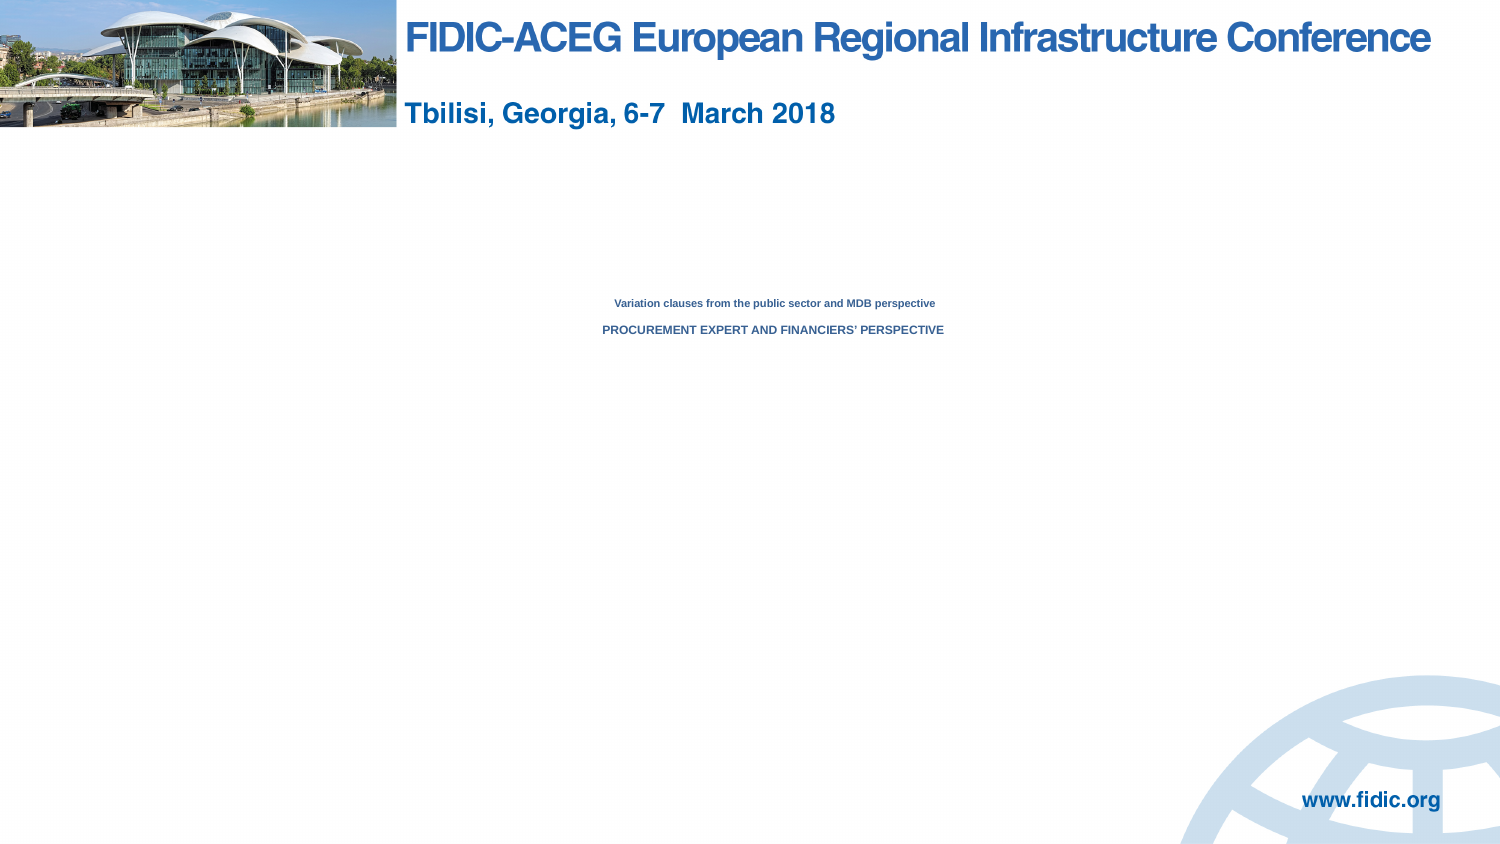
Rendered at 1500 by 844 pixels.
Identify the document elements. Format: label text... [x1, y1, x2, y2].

picture [0, 0, 1500, 844]
title Variation clauses from the public sector and MDB perspective PROCUREMENT EXPERT AND FINANCIERS’ PERSPECTIVE [75, 259, 1475, 360]
